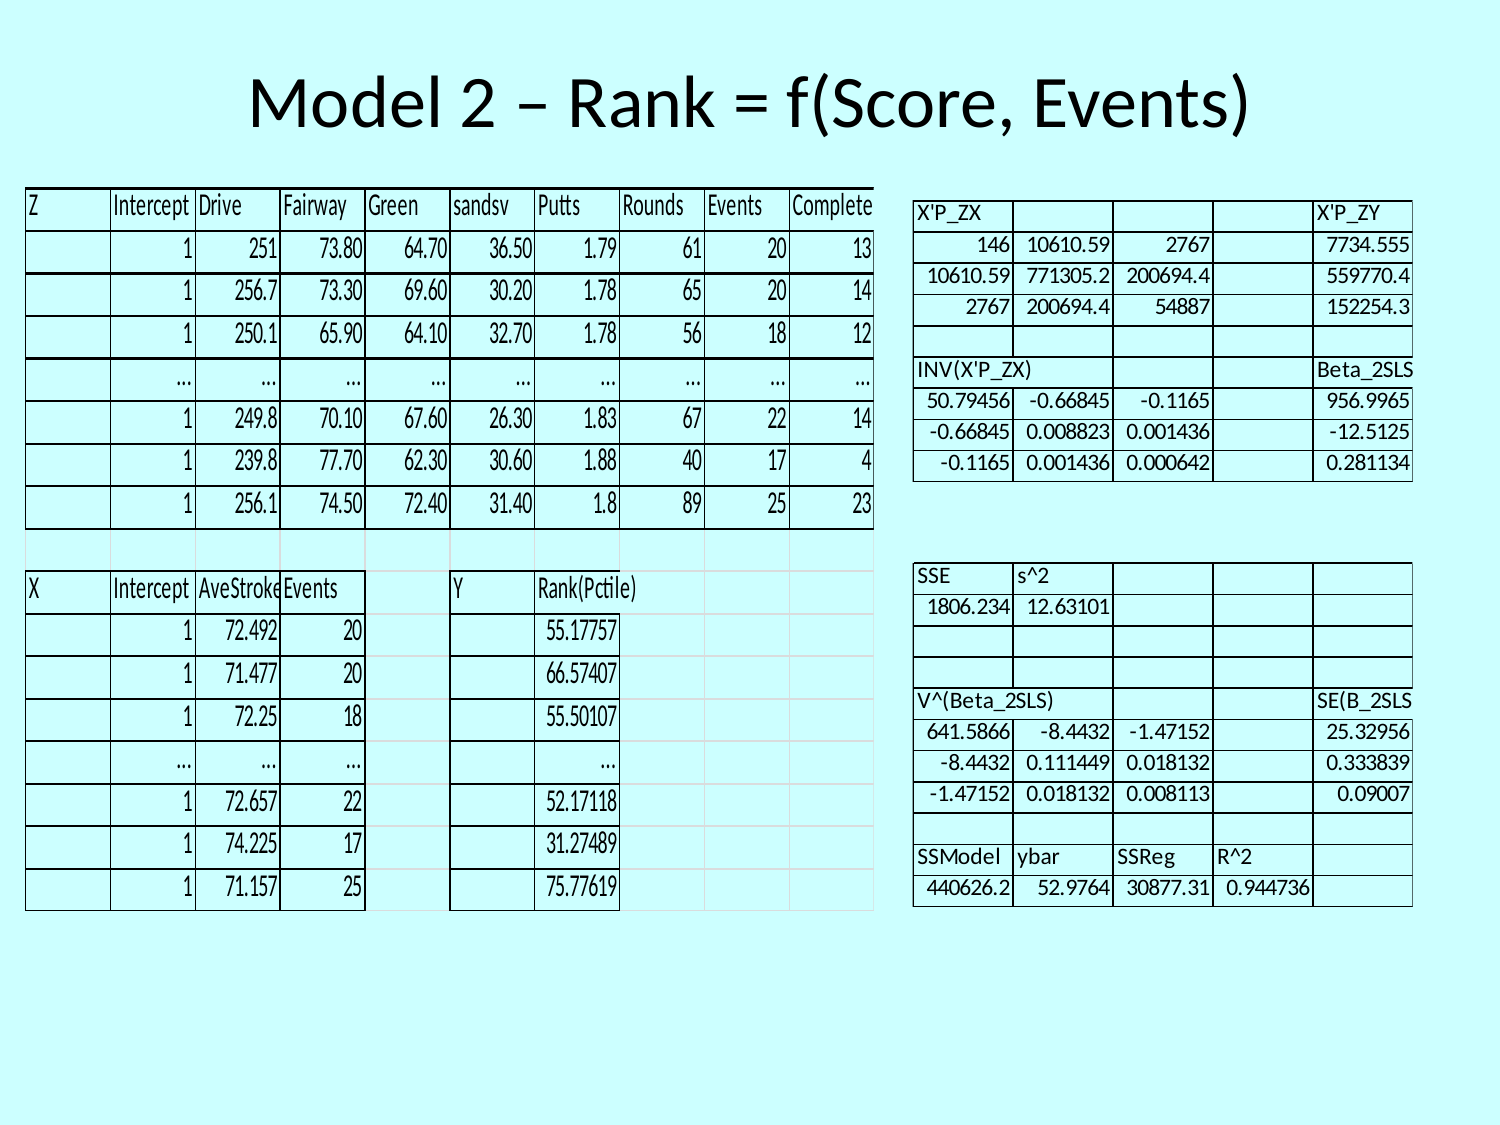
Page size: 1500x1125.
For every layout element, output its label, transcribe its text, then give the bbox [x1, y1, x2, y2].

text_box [24, 187, 876, 913]
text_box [912, 562, 1415, 909]
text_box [912, 199, 1415, 484]
title Model 2 – Rank = f(Score, Events) [75, 45, 1425, 150]
